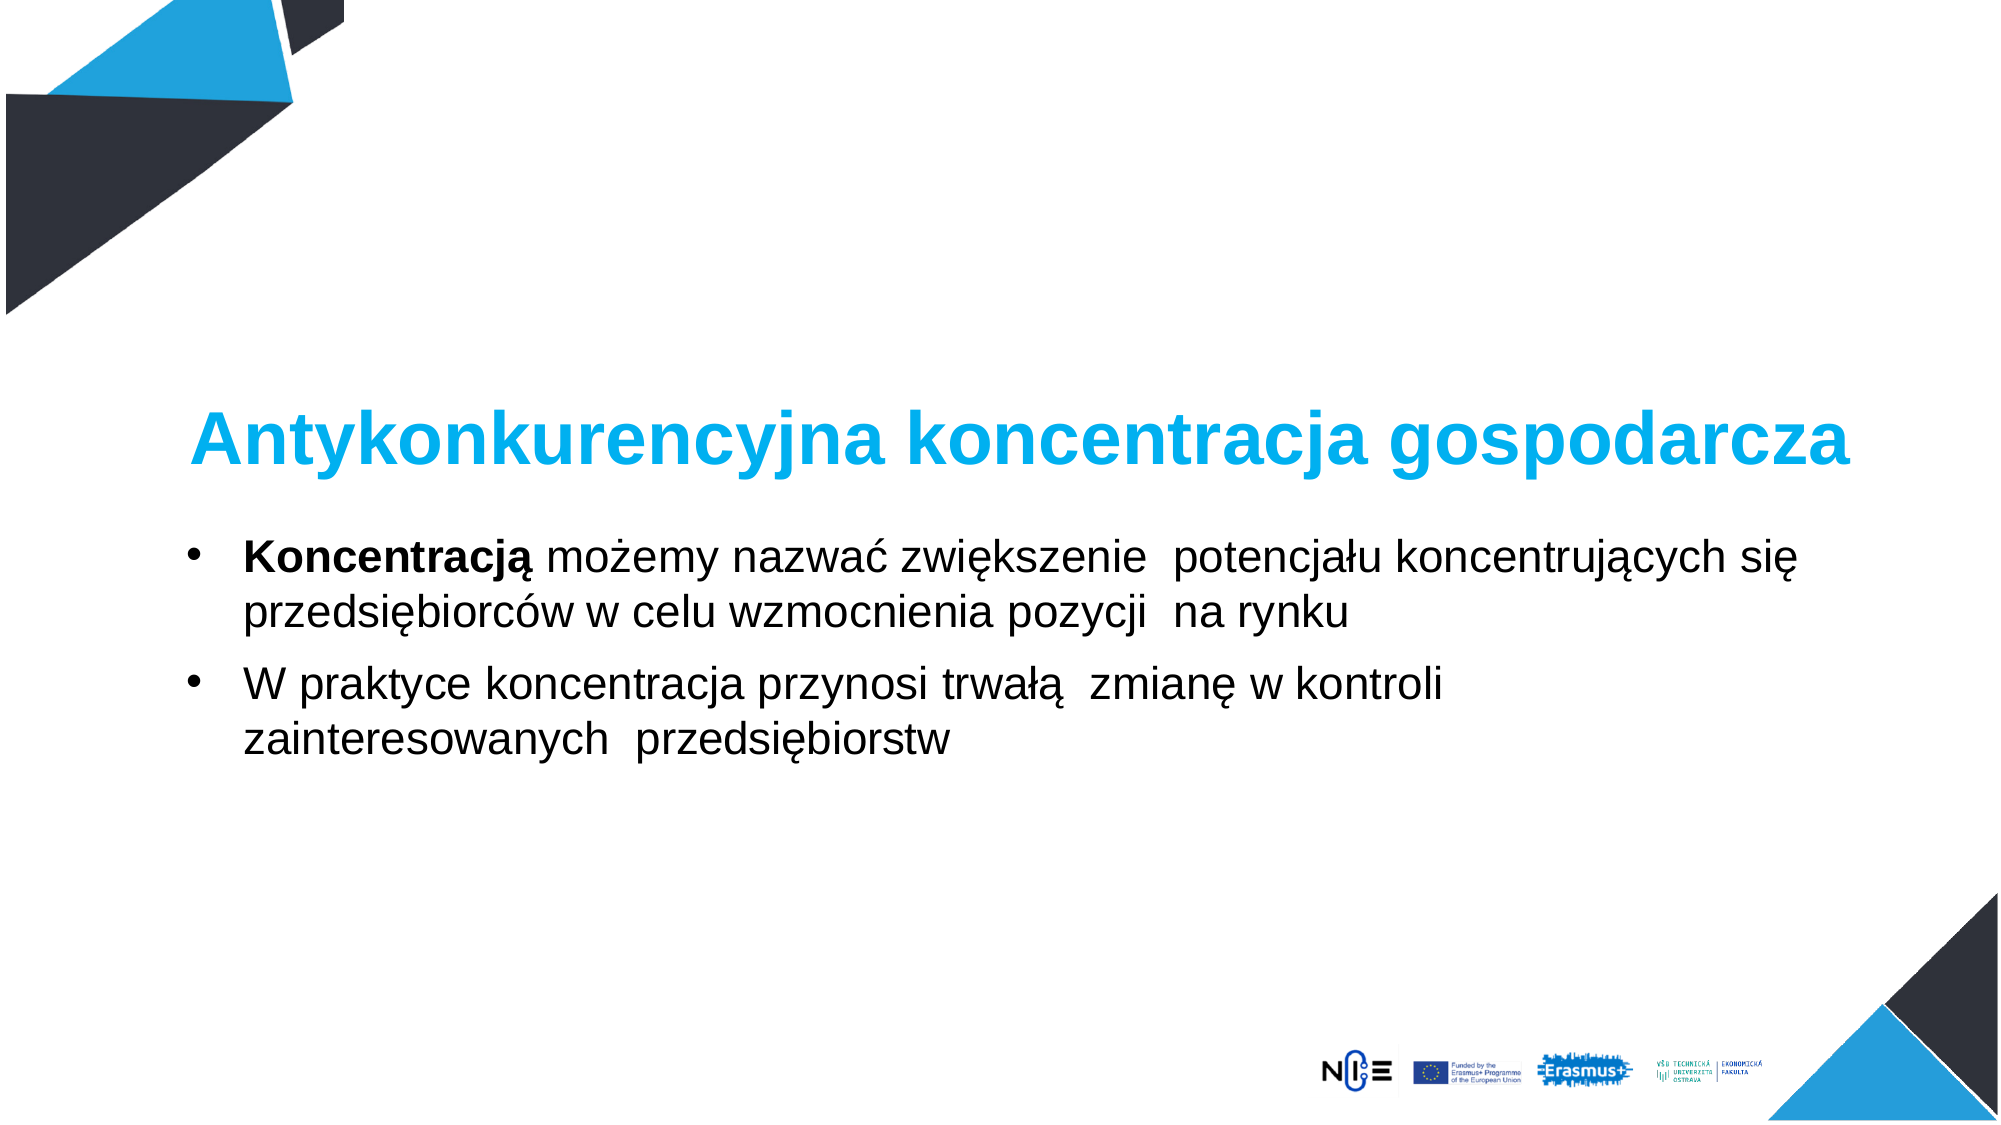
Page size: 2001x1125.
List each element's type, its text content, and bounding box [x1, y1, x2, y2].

text_box Antykonkurencyjna koncentracja gospodarcza [187, 387, 1925, 480]
picture [1308, 888, 2000, 1125]
picture [6, 0, 344, 318]
text_box Koncentracją możemy nazwać zwiększenie potencjału koncentrujących się przedsiębiorców w celu wzmocnienia pozycji na rynku W praktyce koncentracja przynosi trwałą zmianę w kontroli zainteresowanych przedsiębiorstw [184, 524, 1898, 764]
